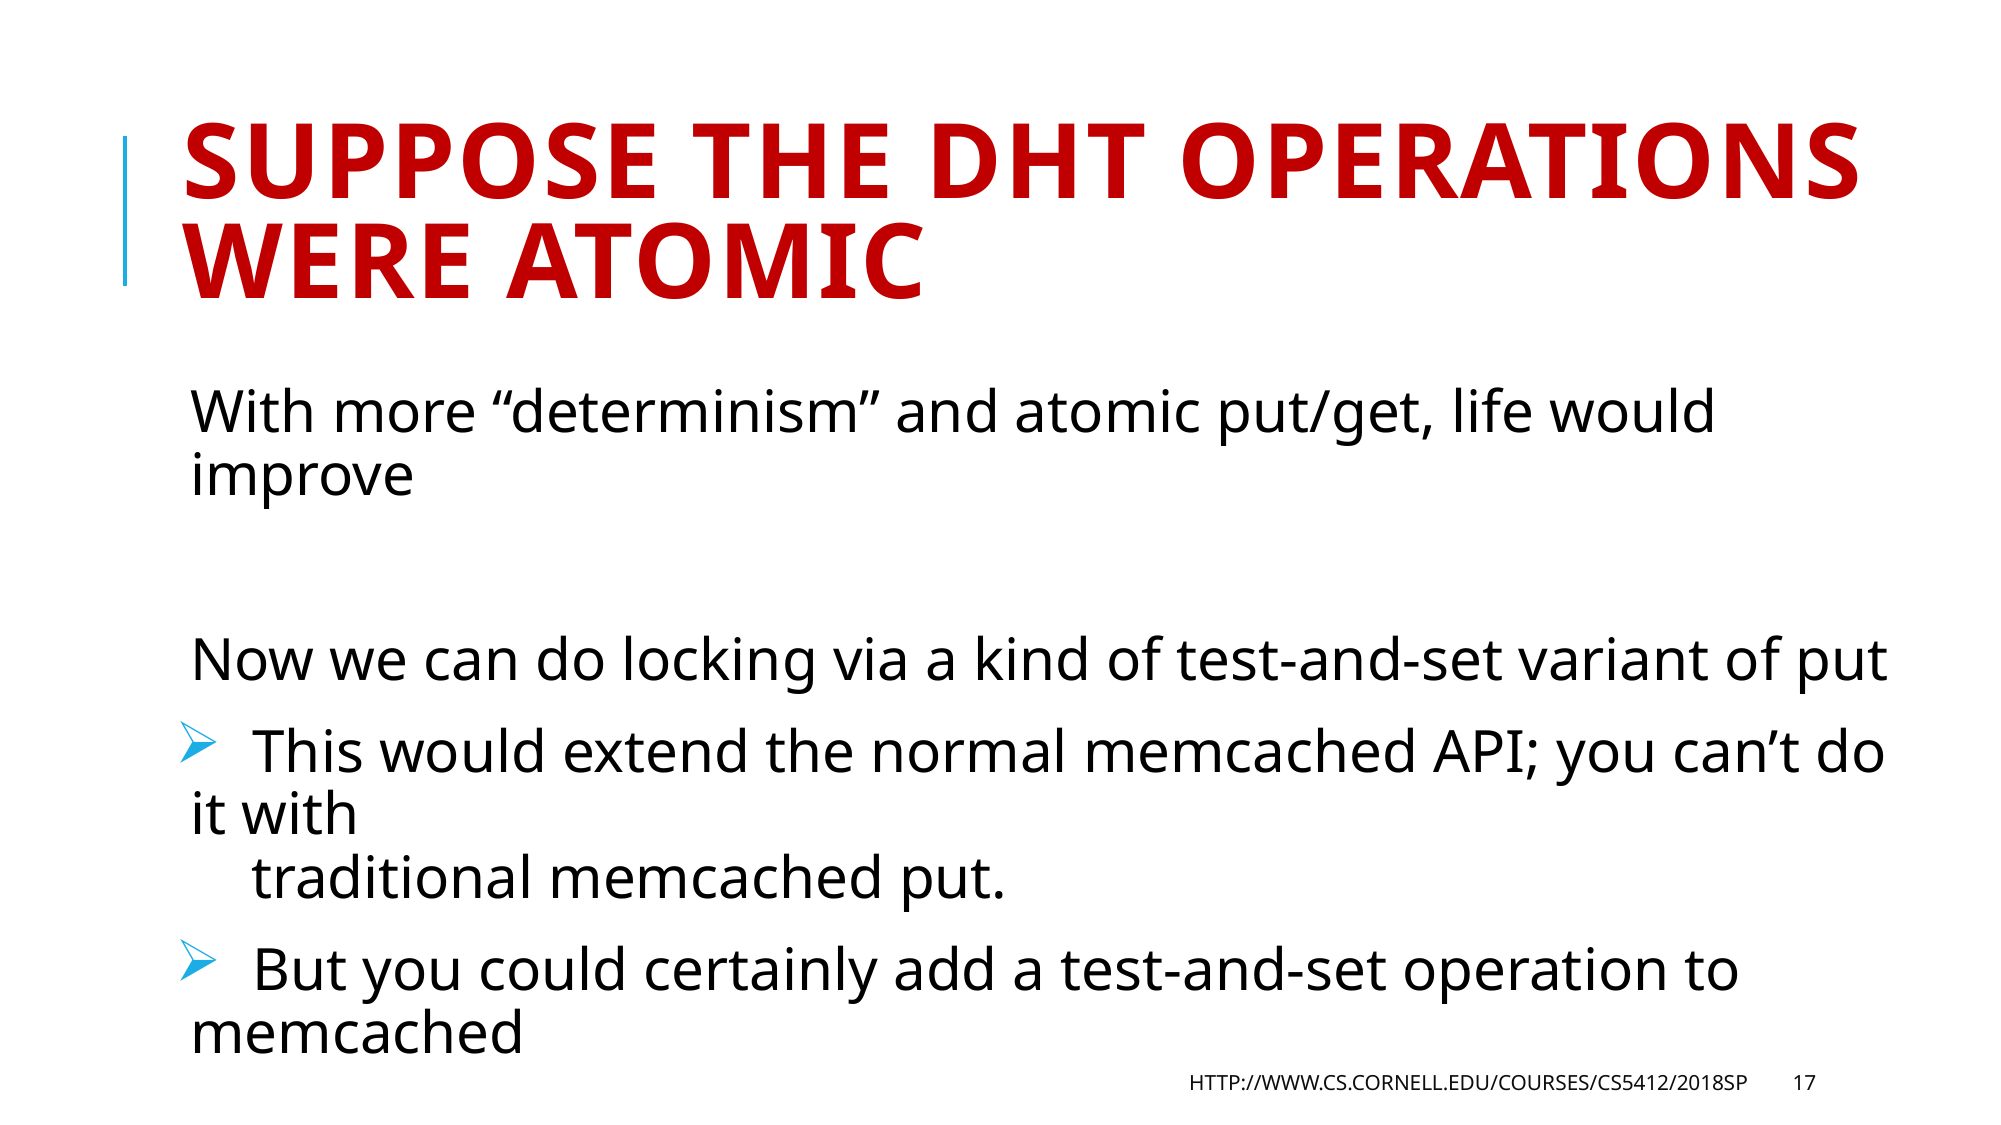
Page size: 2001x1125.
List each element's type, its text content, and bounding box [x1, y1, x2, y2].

footer http://www.cs.cornell.edu/courses/cs5412/2018sp [794, 1061, 1763, 1107]
list With more “determinism” and atomic put/get, life would improve Now we can do locking via a kind of test-and-set variant of put This would extend the normal memcached API; you can’t do it with traditional memcached put. But you could certainly add a test-and-set operation to memcached [168, 375, 1938, 1035]
title Suppose the DHT operations were atomic [168, 96, 1938, 342]
slide_number 17 [1777, 1061, 1938, 1107]
